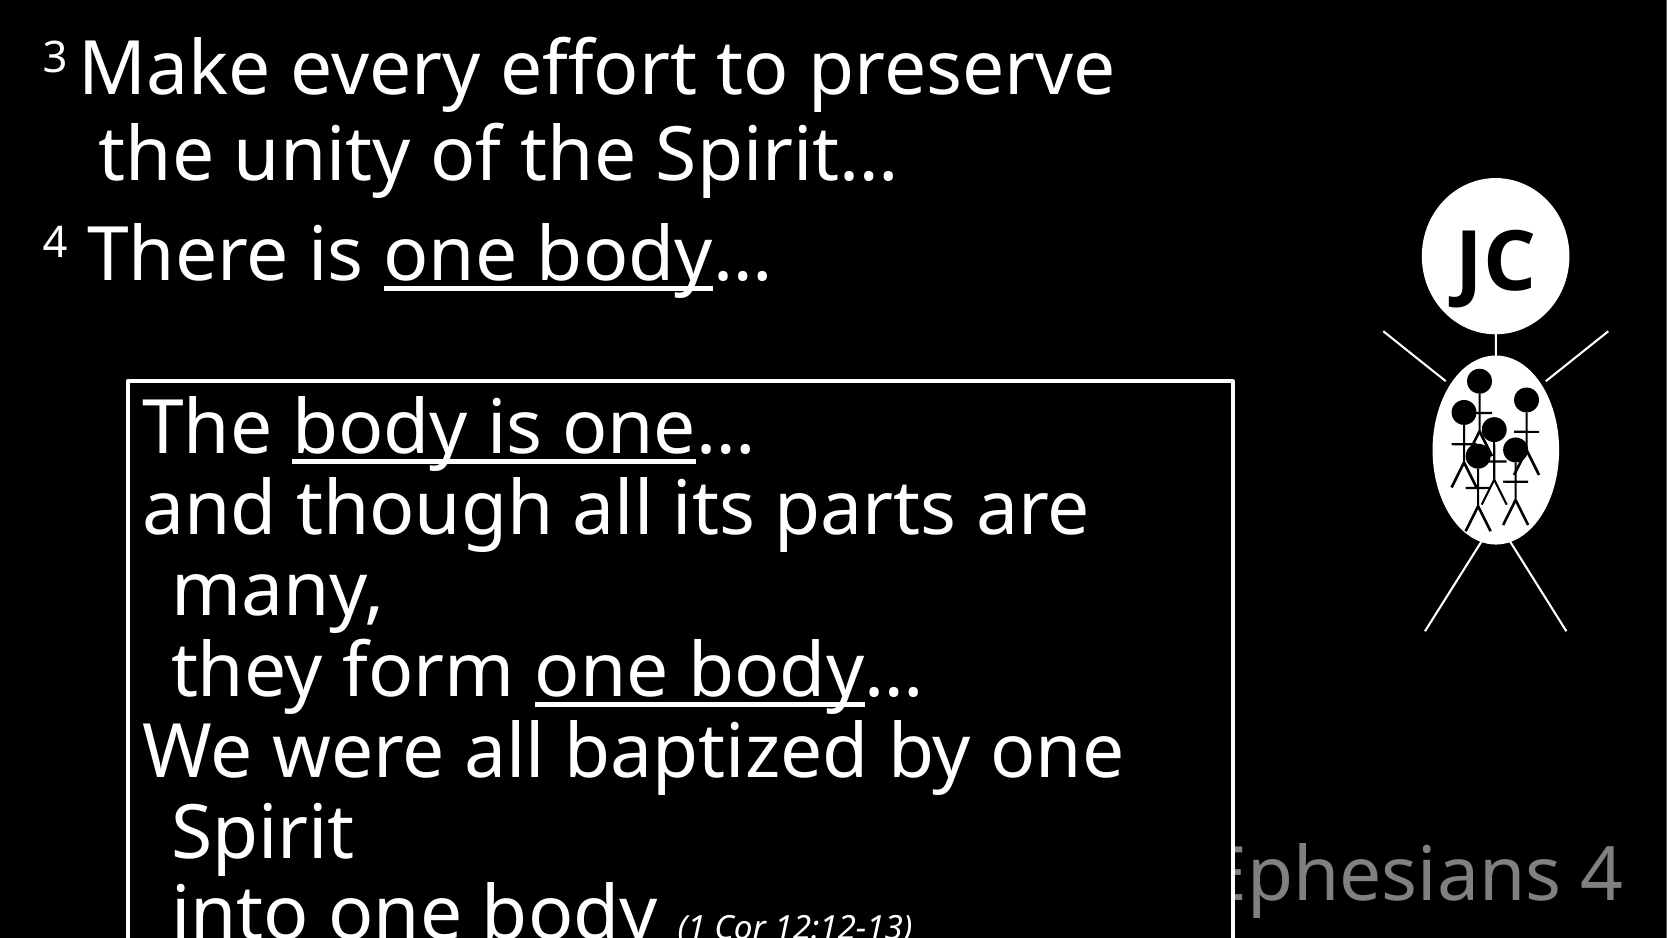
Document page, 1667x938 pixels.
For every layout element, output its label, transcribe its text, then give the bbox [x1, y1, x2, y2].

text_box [1496, 416, 1507, 439]
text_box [1466, 368, 1493, 457]
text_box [1451, 399, 1461, 488]
text_box The body is one… and though all its parts are many, they form one body… We were all baptized by one Spirit into one body (1 Cor 12:12-13) [127, 381, 1233, 938]
list 3 Make every effort to preserve the unity of the Spirit… 4 There is one body… [27, 18, 1640, 813]
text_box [1513, 387, 1540, 476]
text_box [1502, 437, 1529, 526]
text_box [1465, 464, 1491, 532]
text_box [1382, 180, 1609, 632]
title Ephesians 4 [1233, 834, 1640, 923]
